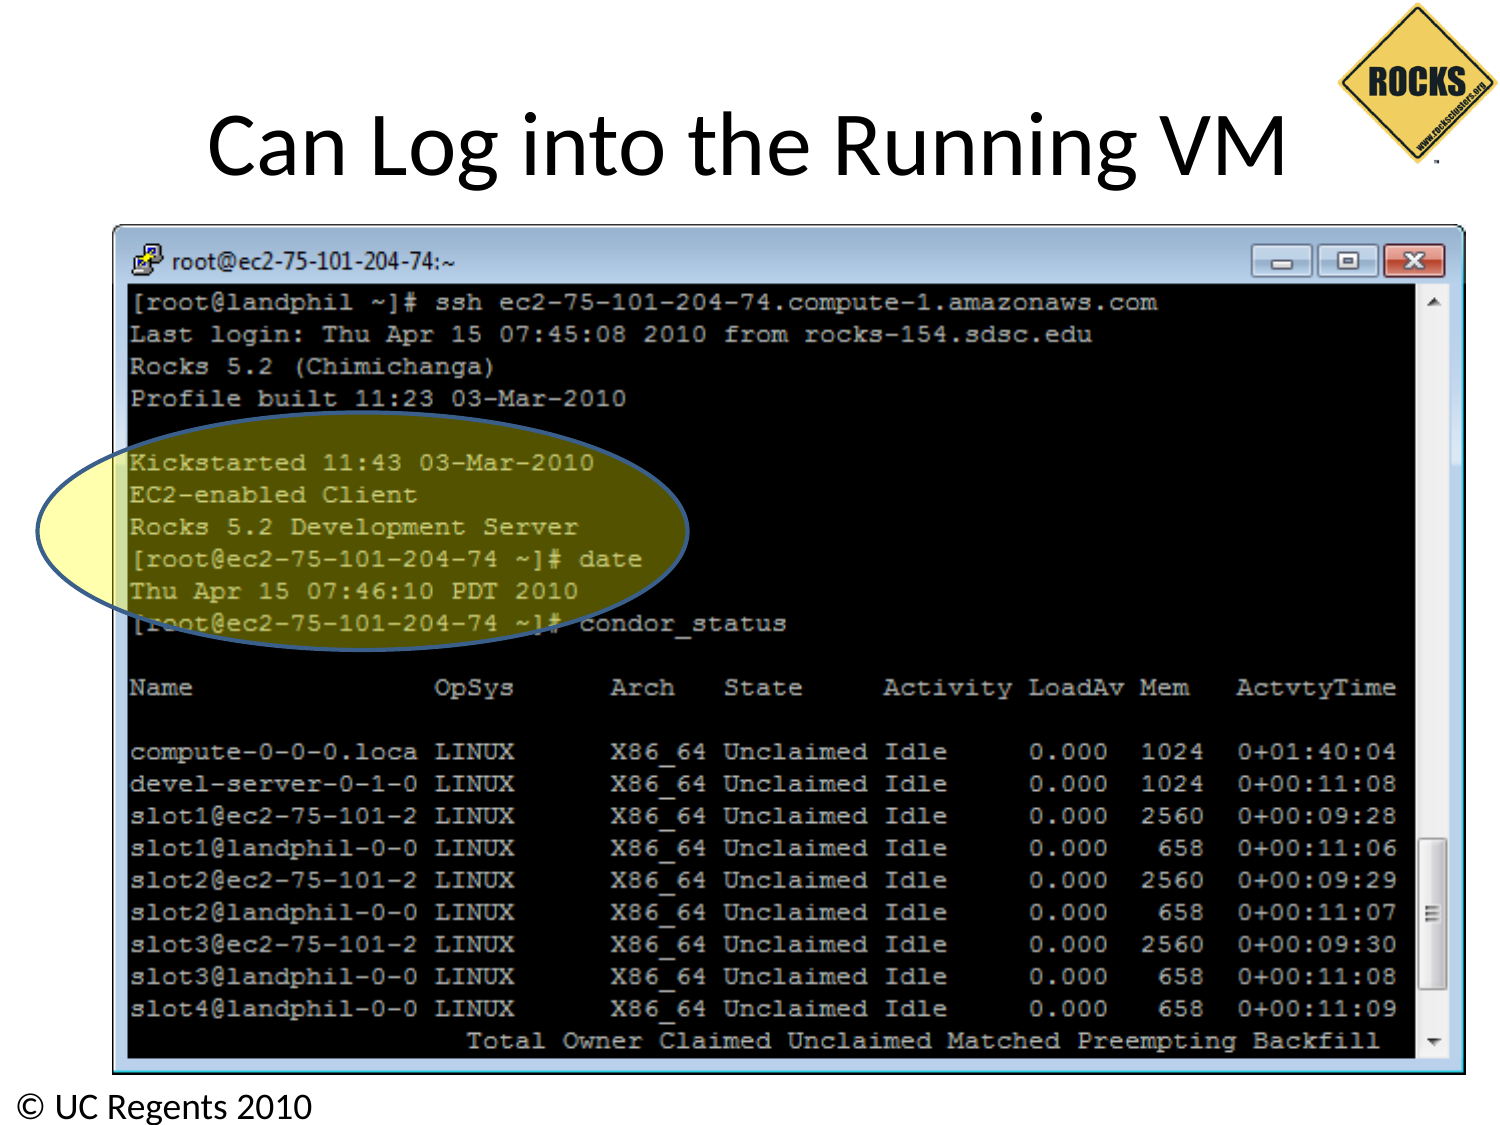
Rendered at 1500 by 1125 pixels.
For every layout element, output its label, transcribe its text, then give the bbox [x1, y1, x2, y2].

picture [1335, 0, 1500, 166]
picture [112, 224, 1466, 1076]
title Can Log into the Running VM [75, 45, 1425, 233]
text_box [35, 455, 107, 607]
